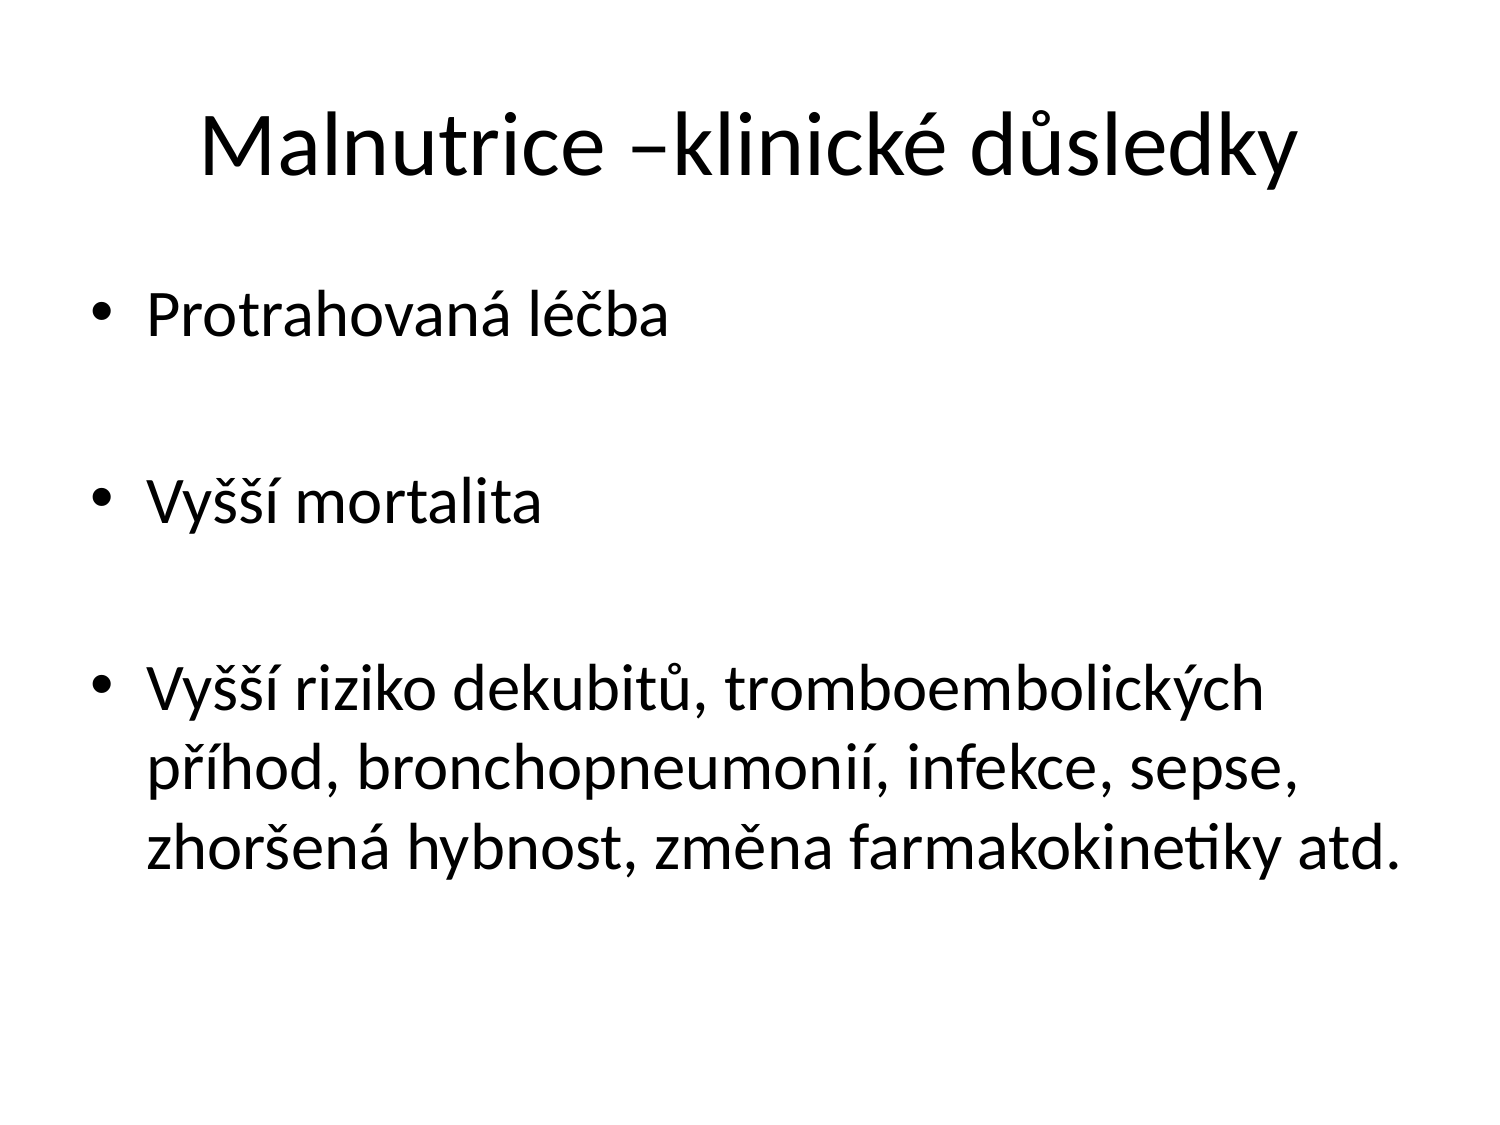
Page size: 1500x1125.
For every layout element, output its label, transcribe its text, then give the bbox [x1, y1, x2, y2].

title Malnutrice –klinické důsledky [75, 45, 1425, 233]
list Protrahovaná léčba Vyšší mortalita Vyšší riziko dekubitů, tromboembolických příhod, bronchopneumonií, infekce, sepse, zhoršená hybnost, změna farmakokinetiky atd. [75, 262, 1425, 1005]
